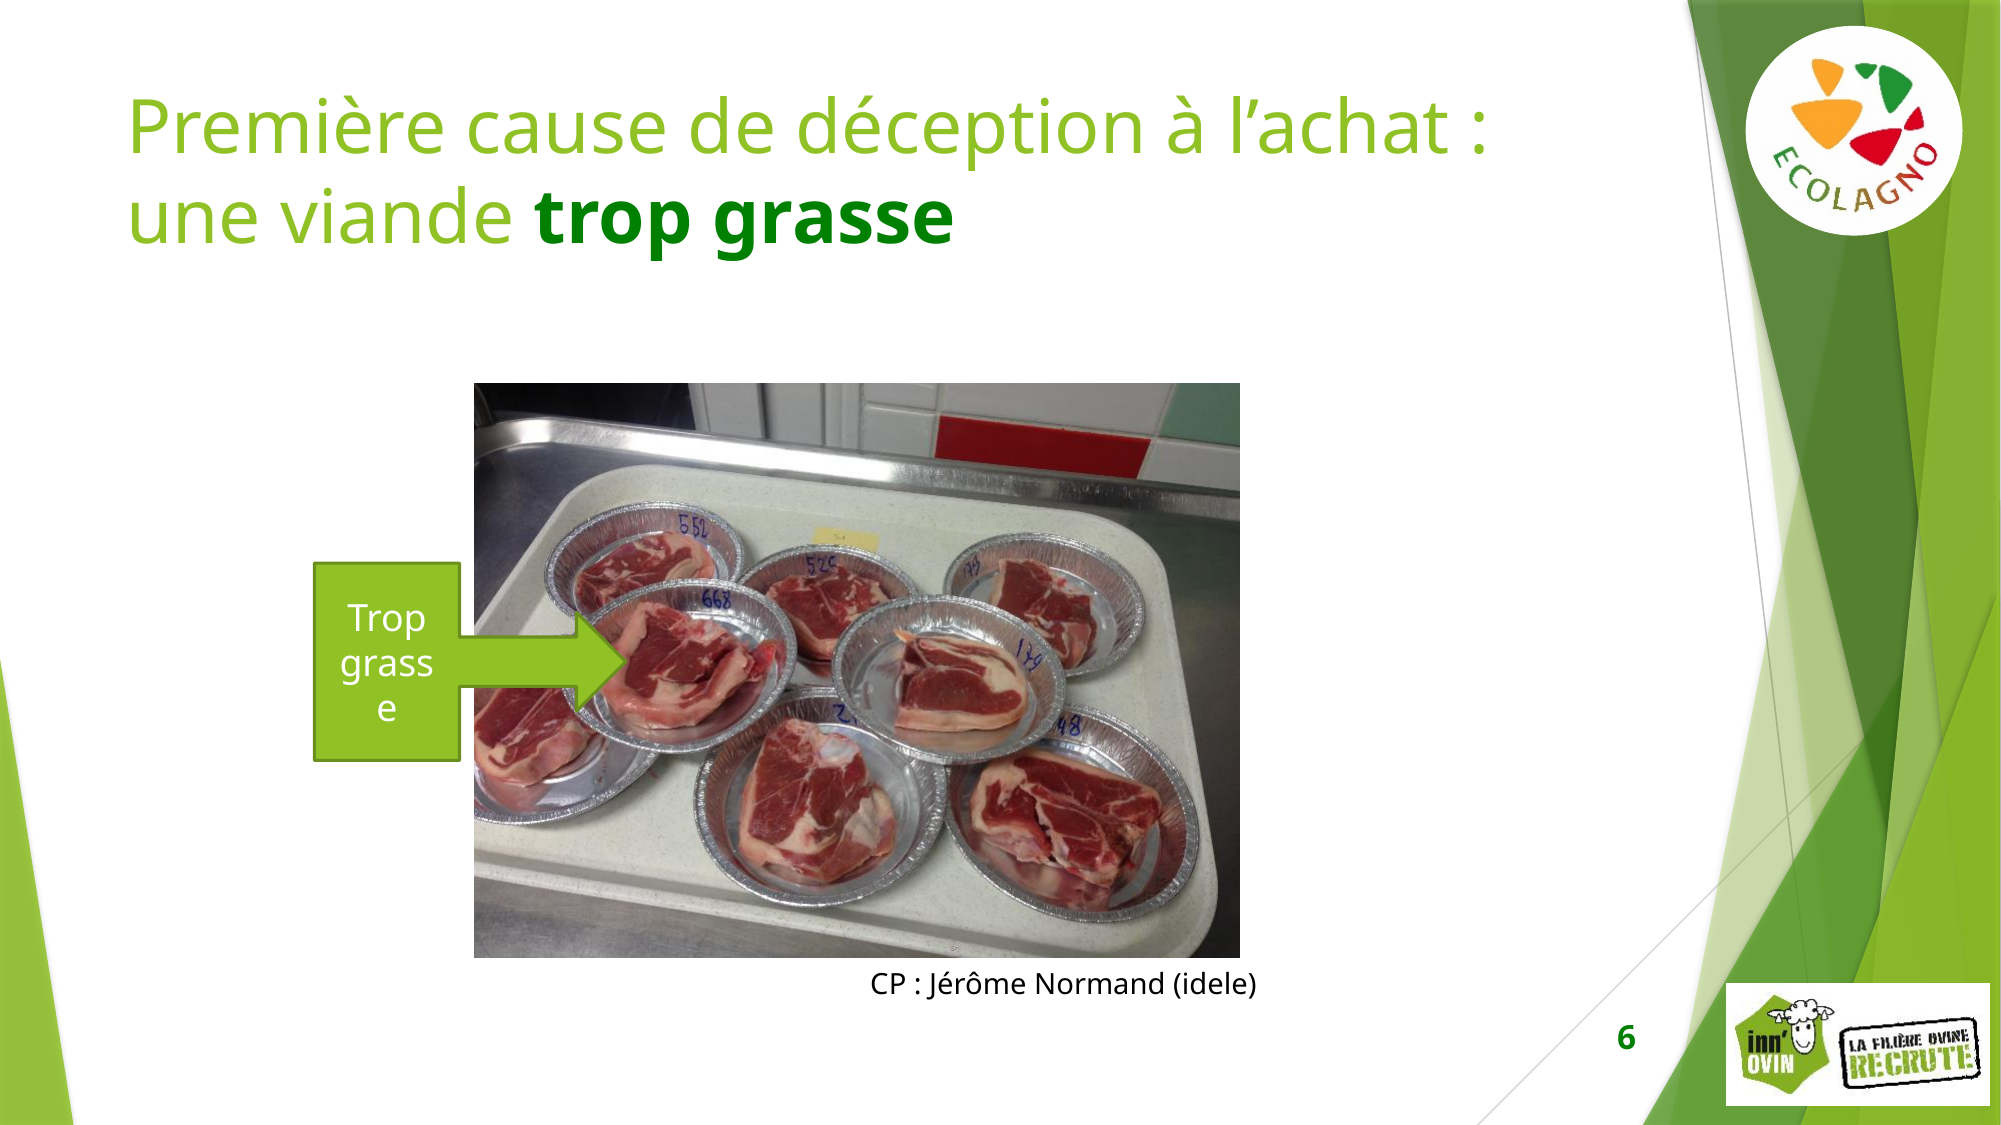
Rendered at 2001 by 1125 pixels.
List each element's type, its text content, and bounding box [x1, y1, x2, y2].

picture [1745, 25, 1963, 237]
title Première cause de déception à l’achat : une viande trop grasse [111, 70, 1631, 288]
picture [473, 383, 1240, 959]
picture [1726, 983, 1990, 1106]
text_box Trop grasse [312, 561, 468, 762]
text_box CP : Jérôme Normand (idele) [855, 958, 1272, 1008]
slide_number 6 [1602, 1008, 1715, 1069]
